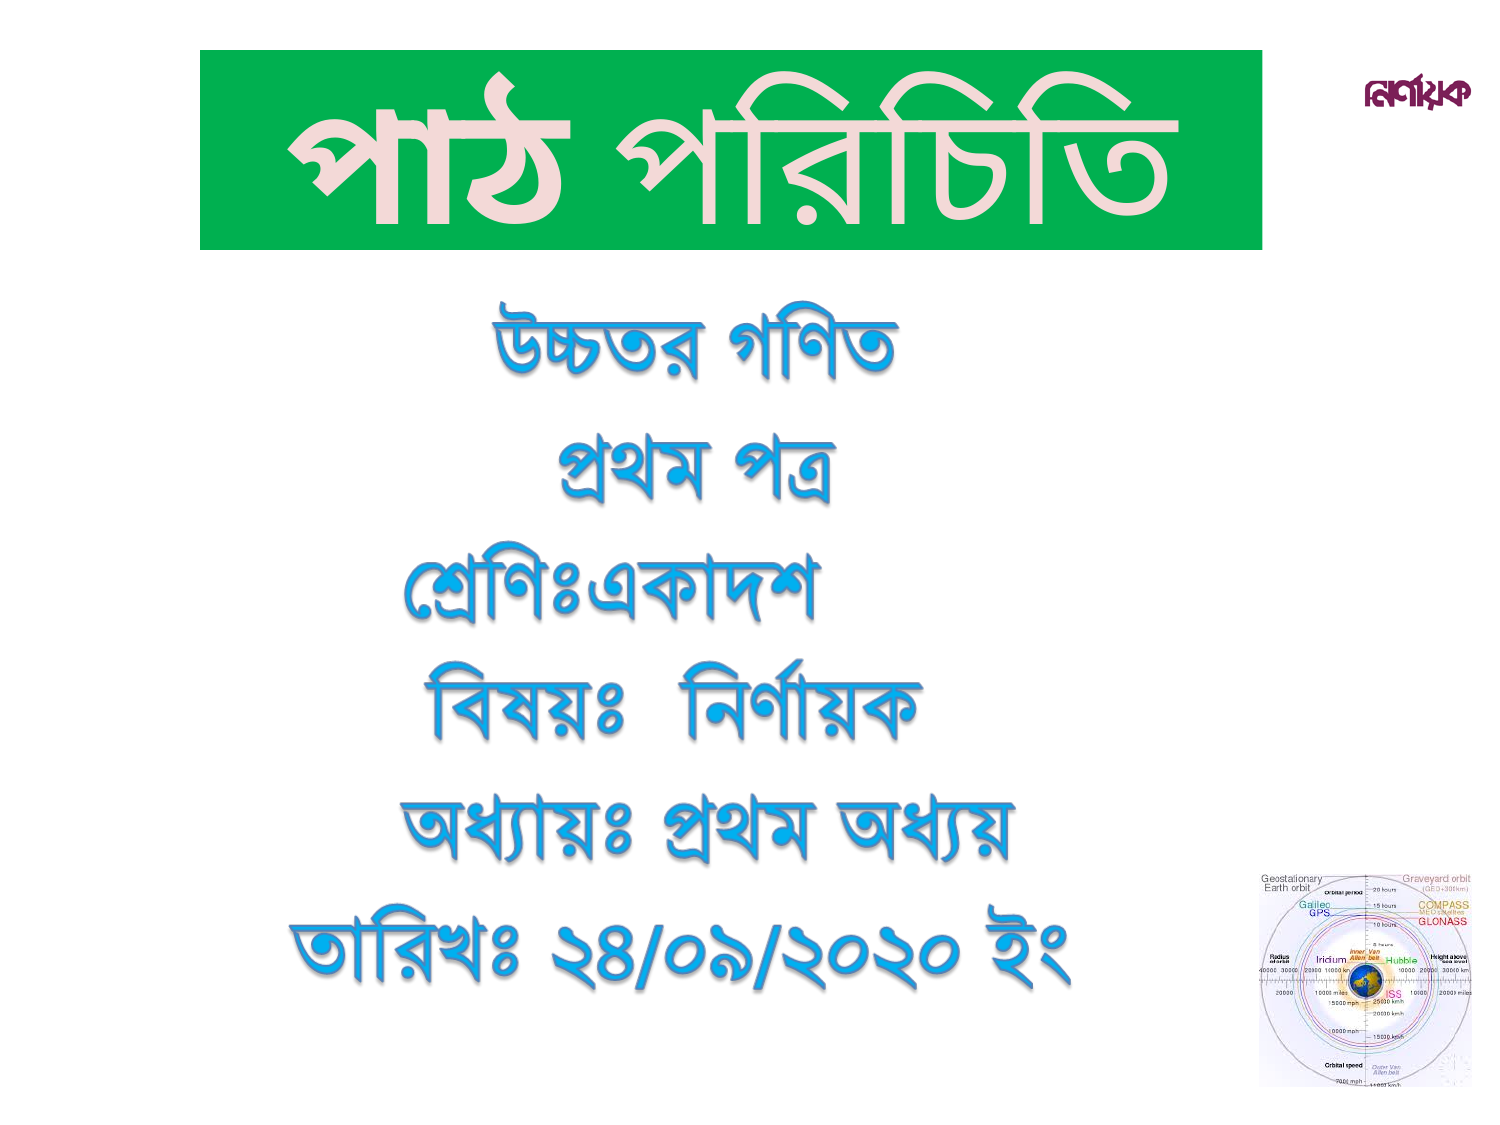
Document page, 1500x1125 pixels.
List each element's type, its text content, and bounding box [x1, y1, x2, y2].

picture [224, 260, 1206, 1083]
picture [1361, 37, 1472, 148]
title পাঠ পরিচিতি [200, 50, 1263, 250]
picture [1259, 874, 1472, 1088]
